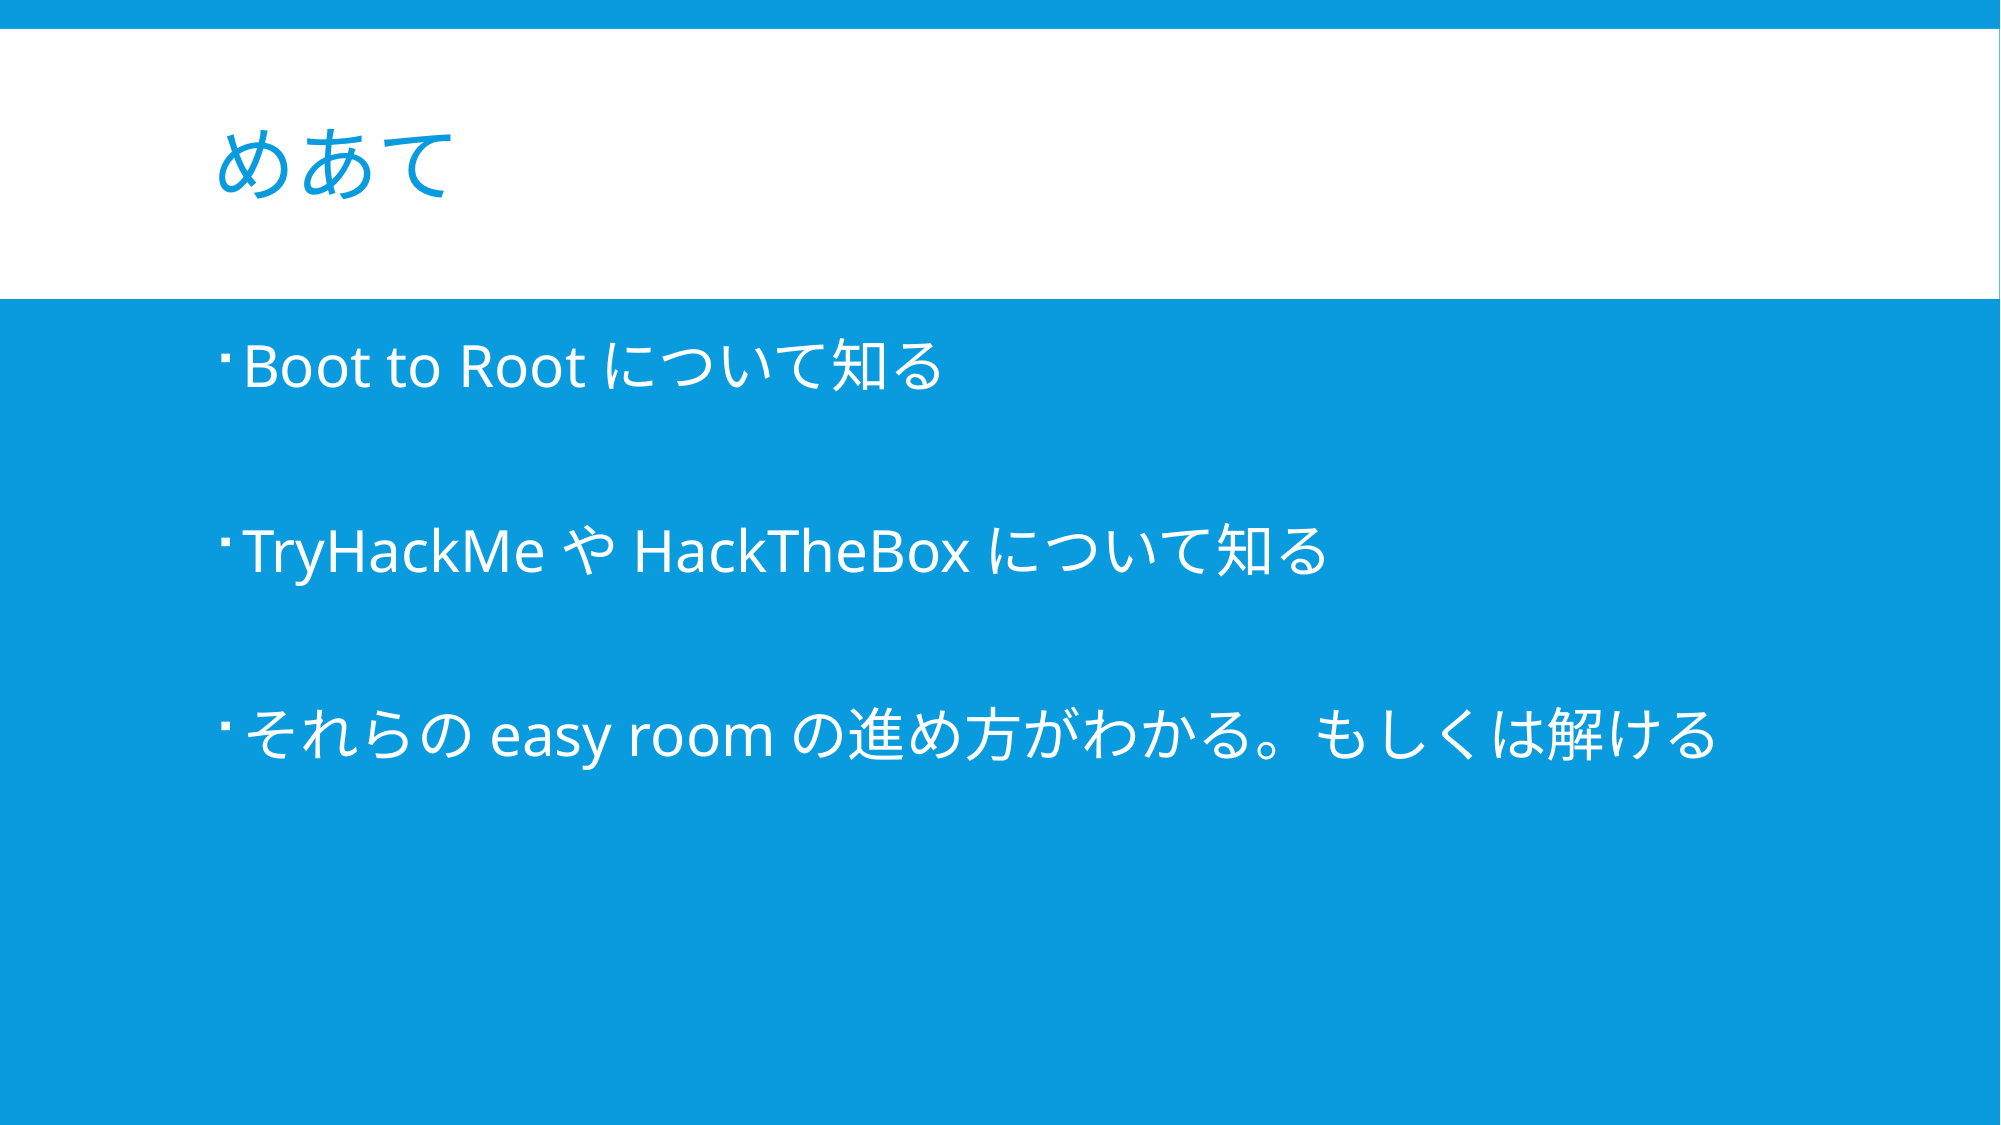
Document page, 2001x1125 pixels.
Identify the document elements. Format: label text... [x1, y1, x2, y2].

list Boot to Rootについて知る TryHackMeやHackTheBoxについて知る それらのeasy roomの進め方がわかる。もしくは解ける [197, 329, 1803, 1020]
title めあて [197, 46, 1803, 295]
